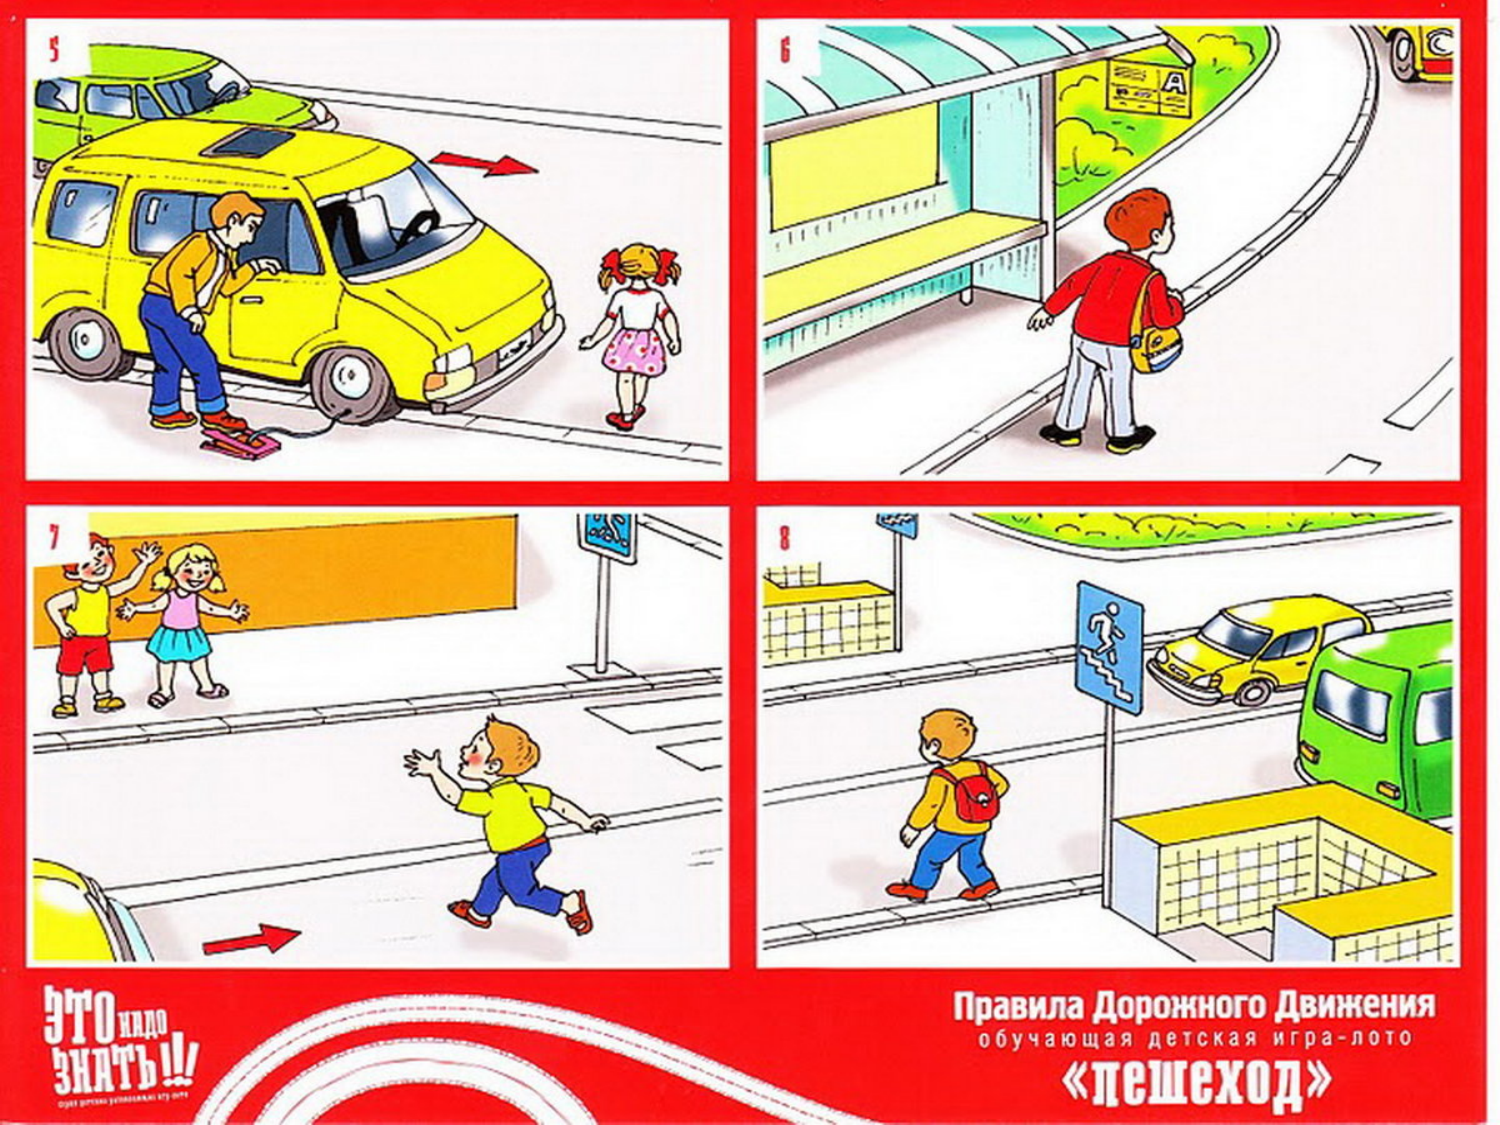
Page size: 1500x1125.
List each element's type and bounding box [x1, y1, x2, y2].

list [0, 0, 1500, 1125]
